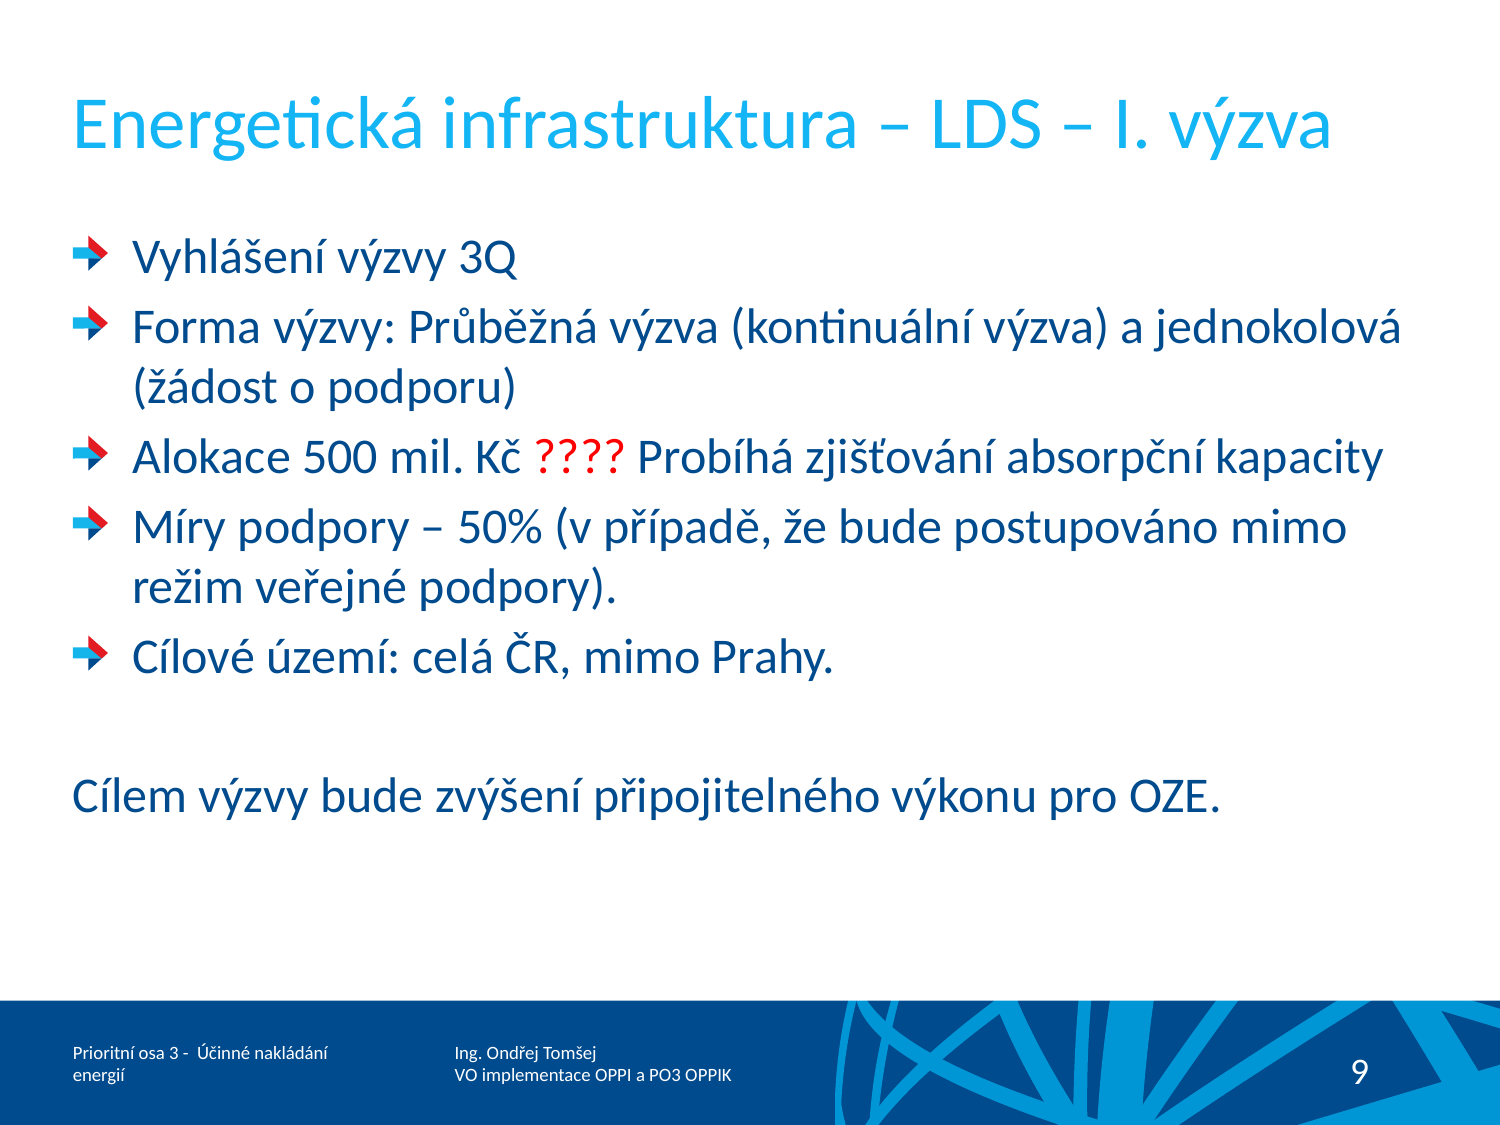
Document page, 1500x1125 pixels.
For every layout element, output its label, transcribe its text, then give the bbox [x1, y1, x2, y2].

title Energetická infrastruktura – LDS – I. výzva [72, 73, 1425, 164]
list Vyhlášení výzvy 3Q Forma výzvy: Průběžná výzva (kontinuální výzva) a jednokolová (žádost o podporu) Alokace 500 mil. Kč ???? Probíhá zjišťování absorpční kapacity Míry podpory – 50% (v případě, že bude postupováno mimo režim veřejné podpory). Cílové území: celá ČR, mimo Prahy. Cílem výzvy bude zvýšení připojitelného výkonu pro OZE. [72, 164, 1425, 928]
